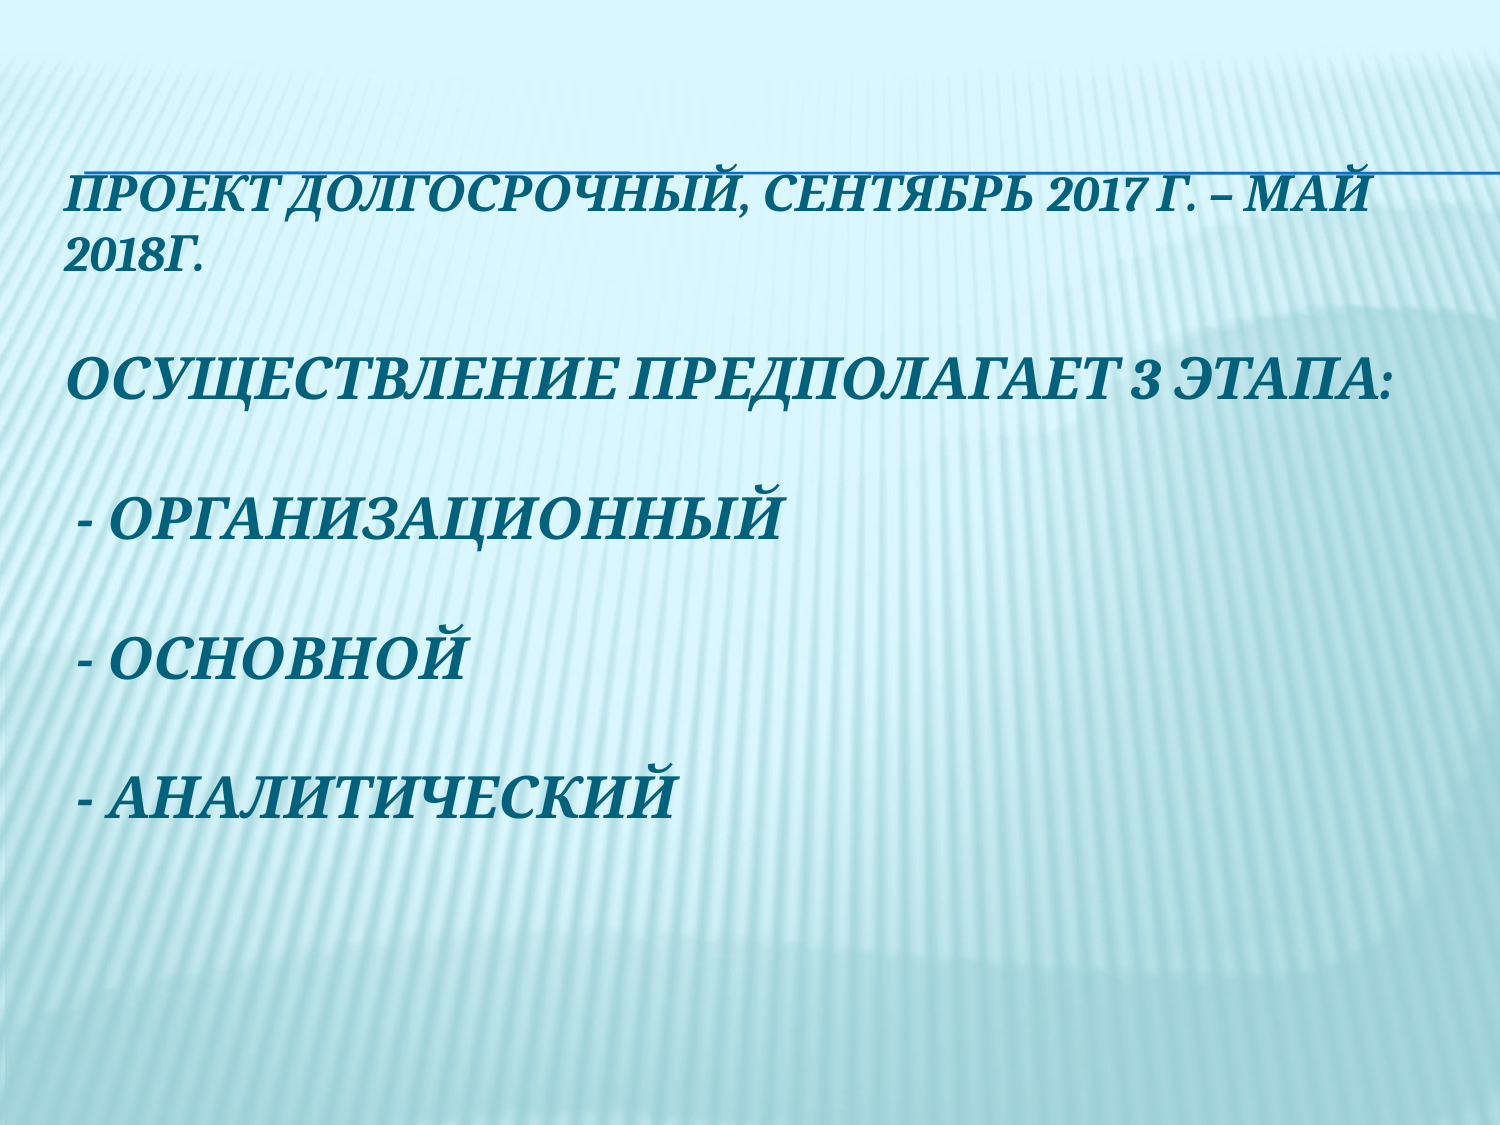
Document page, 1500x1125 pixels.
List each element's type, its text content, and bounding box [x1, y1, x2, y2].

title Проект долгосрочный, сентябрь 2017 г. – май 2018г. Осуществление предполагает 3 этапа: - организационный - основной - аналитический [49, 75, 1475, 917]
